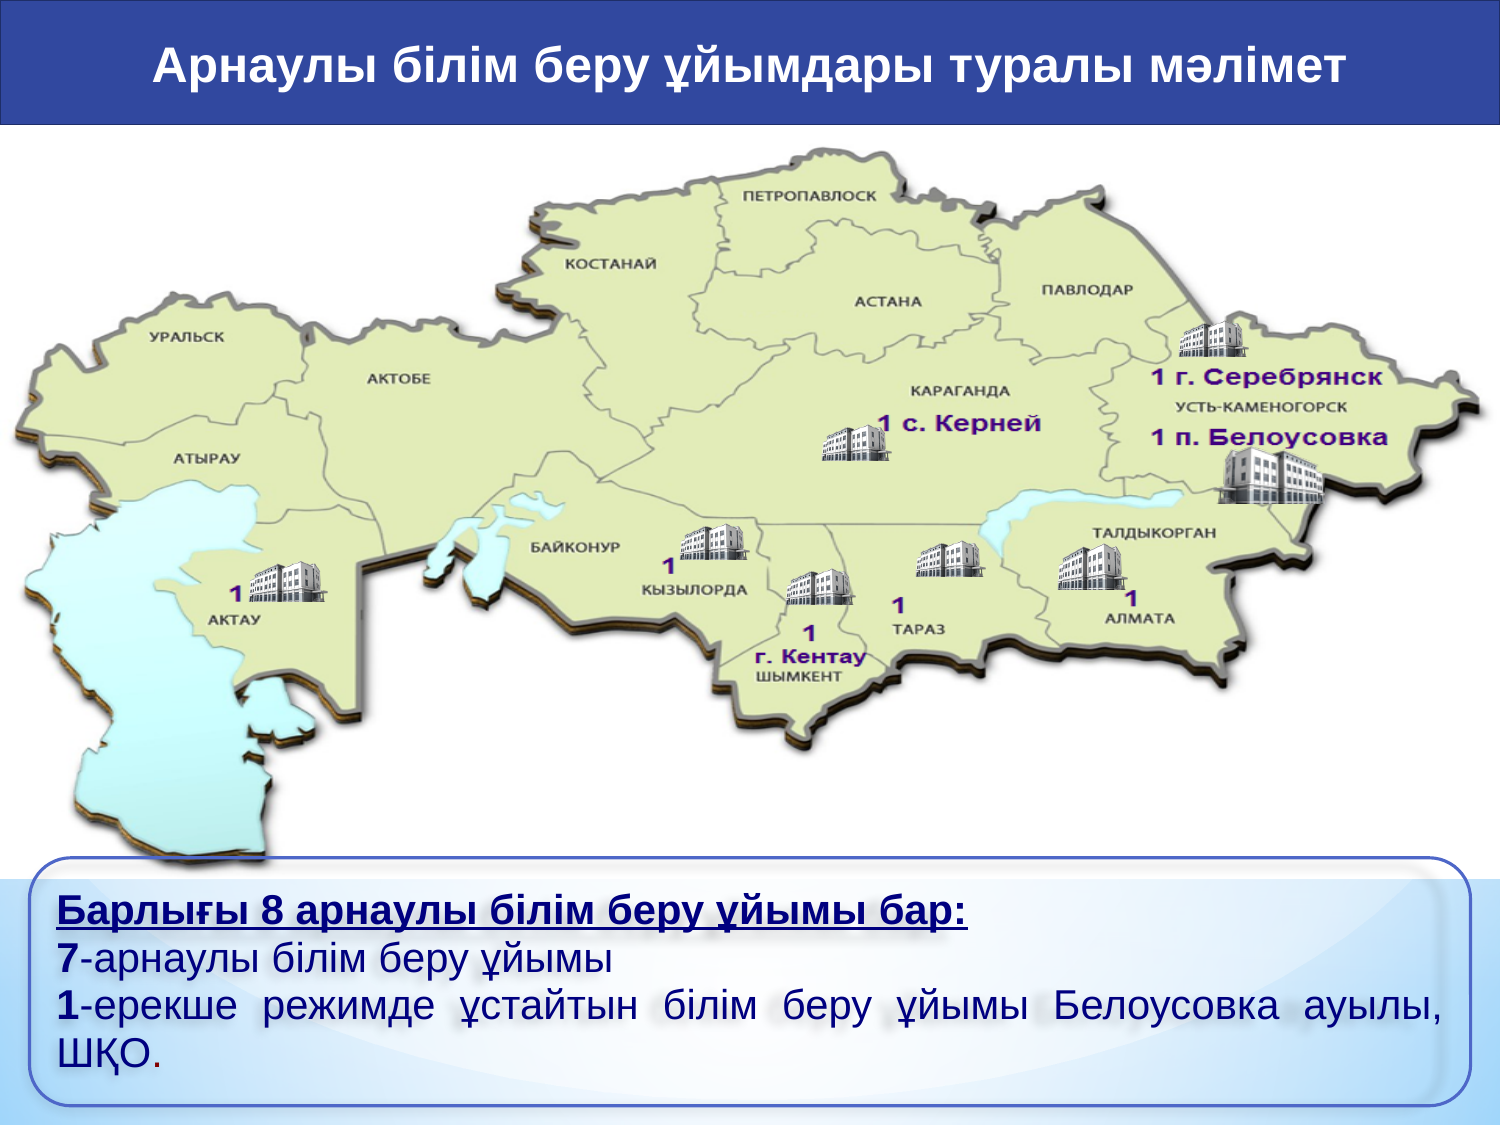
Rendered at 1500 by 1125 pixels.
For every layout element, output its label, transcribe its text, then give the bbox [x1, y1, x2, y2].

text_box Арнаулы білім беру ұйымдары туралы мәлімет [0, 0, 1500, 124]
picture [0, 125, 1500, 880]
text_box Барлығы 8 арнаулы білім беру ұйымы бар: 7-арнаулы білім беру ұйымы 1-ерекше режимде ұстайтын білім беру ұйымы Белоусовка ауылы, ШҚО. [28, 888, 1472, 1107]
